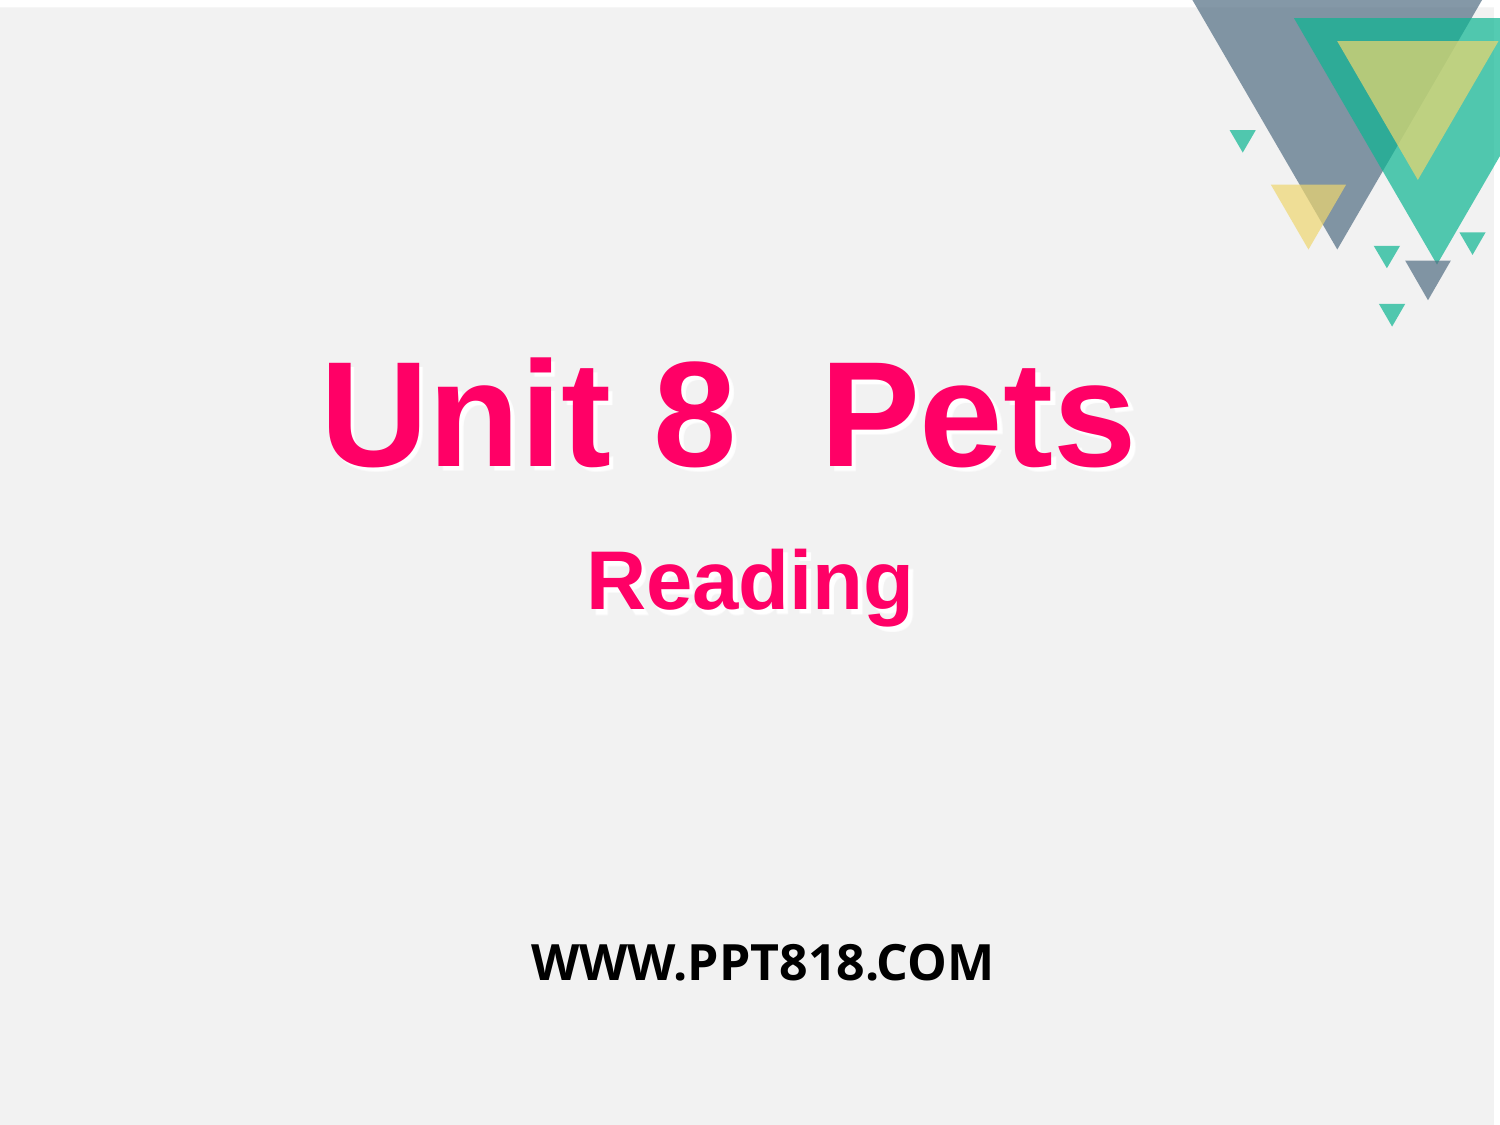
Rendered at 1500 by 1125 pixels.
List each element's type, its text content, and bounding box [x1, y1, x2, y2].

text_box WWW.PPT818.COM [460, 916, 1066, 998]
title Unit 8 Pets Reading [5, 255, 1495, 653]
